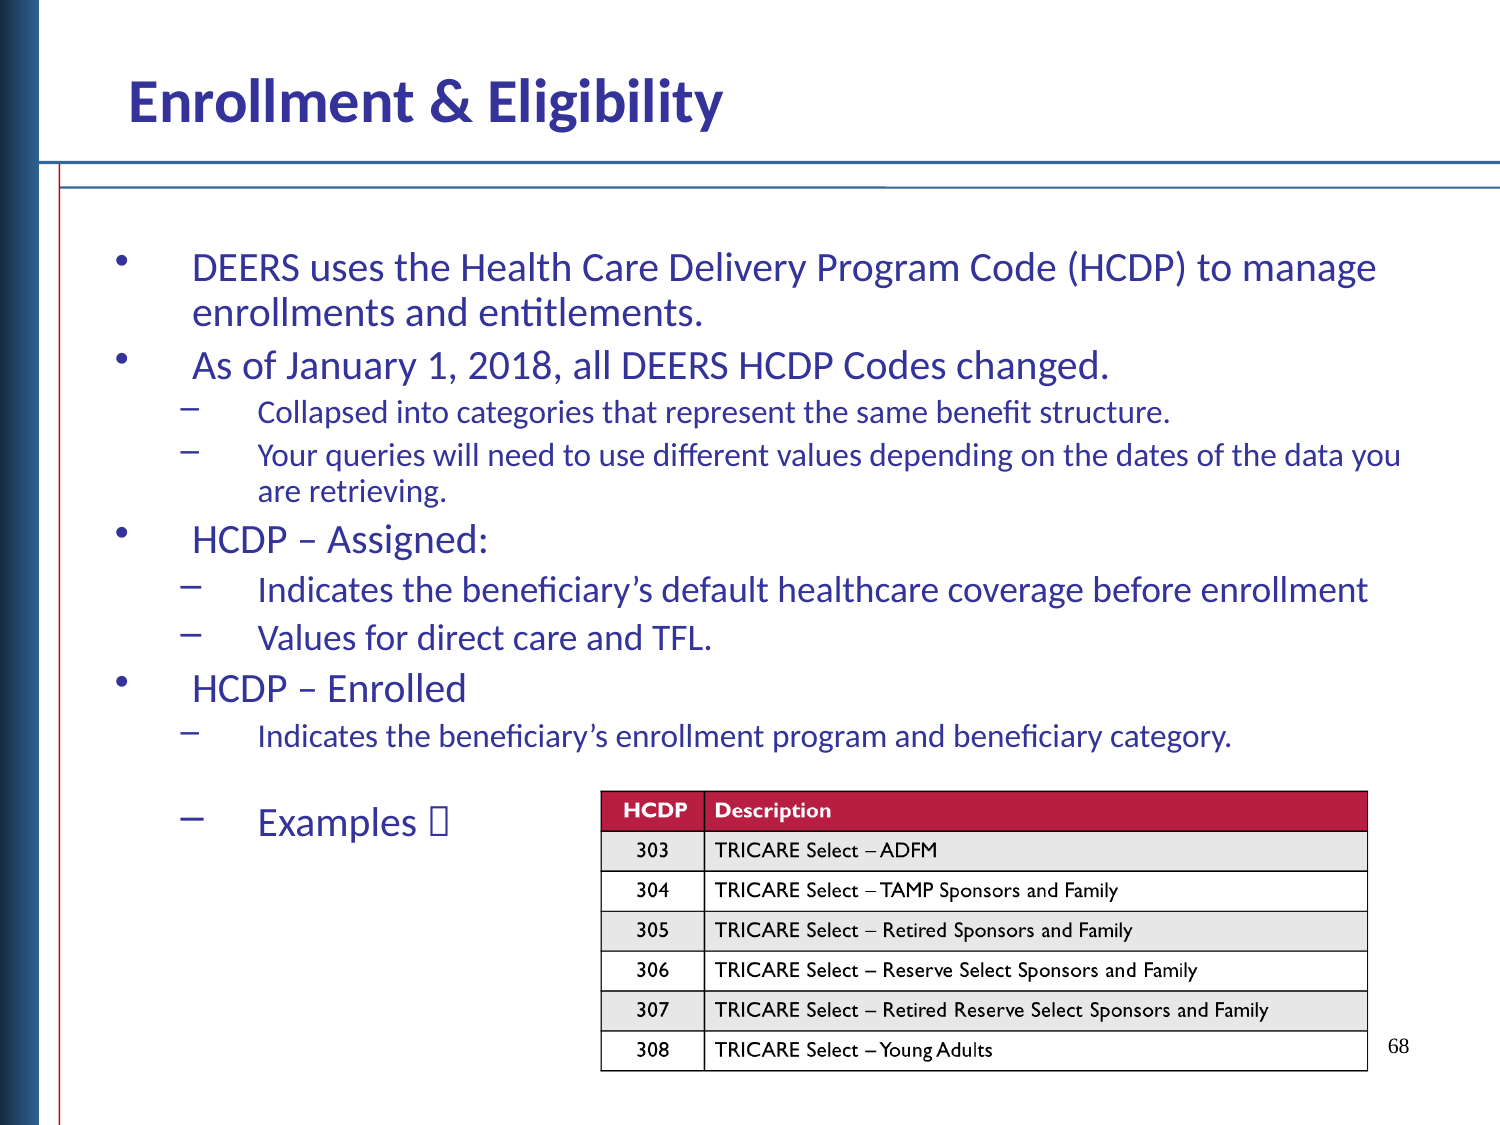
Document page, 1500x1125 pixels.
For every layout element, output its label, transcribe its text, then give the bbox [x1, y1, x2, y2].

picture [599, 789, 1369, 1076]
text_box Enrollment & Eligibility [113, 37, 1214, 143]
list DEERS uses the Health Care Delivery Program Code (HCDP) to manage enrollments and entitlements. As of January 1, 2018, all DEERS HCDP Codes changed. Collapsed into categories that represent the same benefit structure. Your queries will need to use different values depending on the dates of the data you are retrieving. HCDP – Assigned: Indicates the beneficiary’s default healthcare coverage before enrollment Values for direct care and TFL. HCDP – Enrolled Indicates the beneficiary’s enrollment program and beneficiary category. Examples  [99, 237, 1450, 980]
slide_number 68 [1074, 1024, 1425, 1103]
